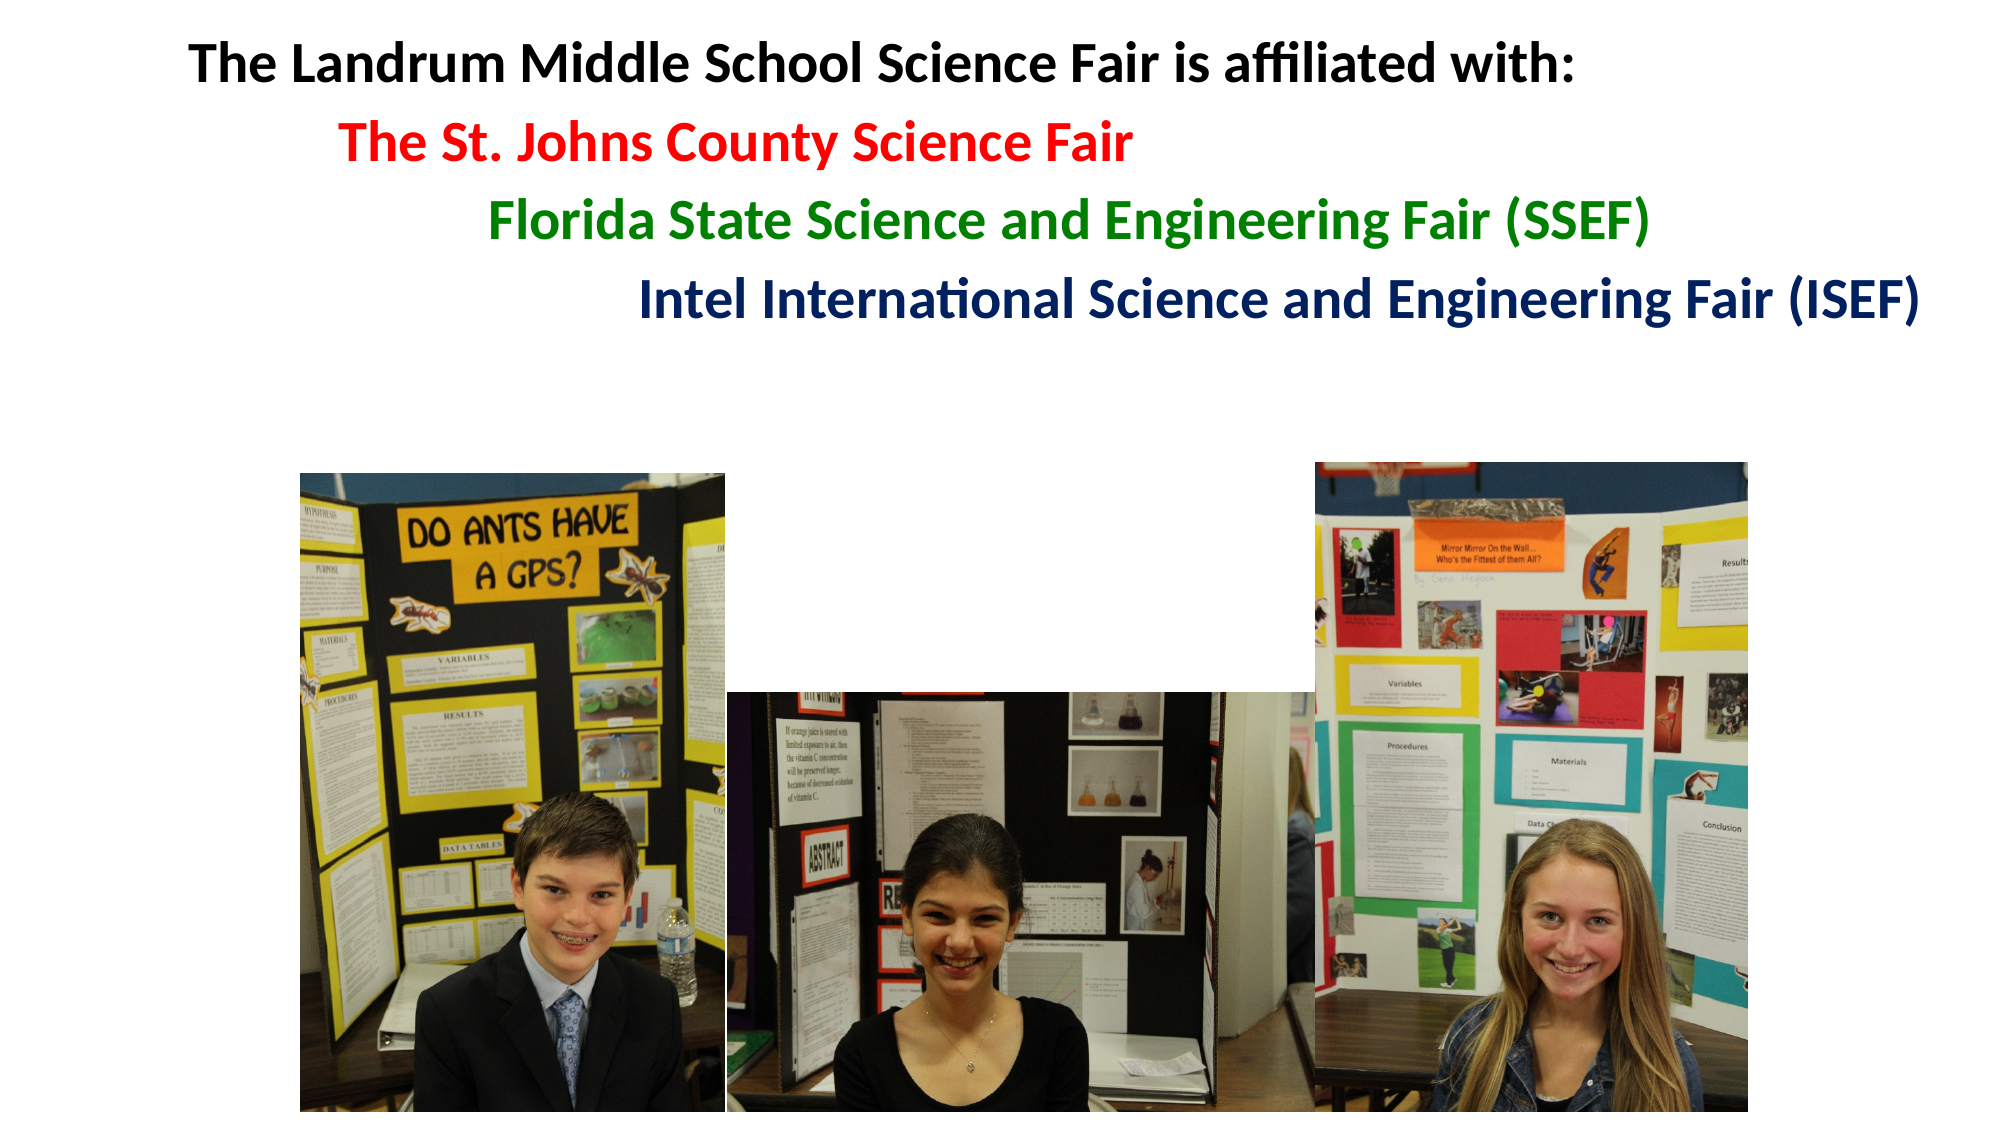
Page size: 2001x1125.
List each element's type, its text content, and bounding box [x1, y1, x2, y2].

picture [727, 462, 1748, 1112]
list The Landrum Middle School Science Fair is affiliated with: The St. Johns County Science Fair Florida State Science and Engineering Fair (SSEF) Intel International Science and Engineering Fair (ISEF) [173, 24, 2000, 923]
picture [299, 473, 725, 1112]
